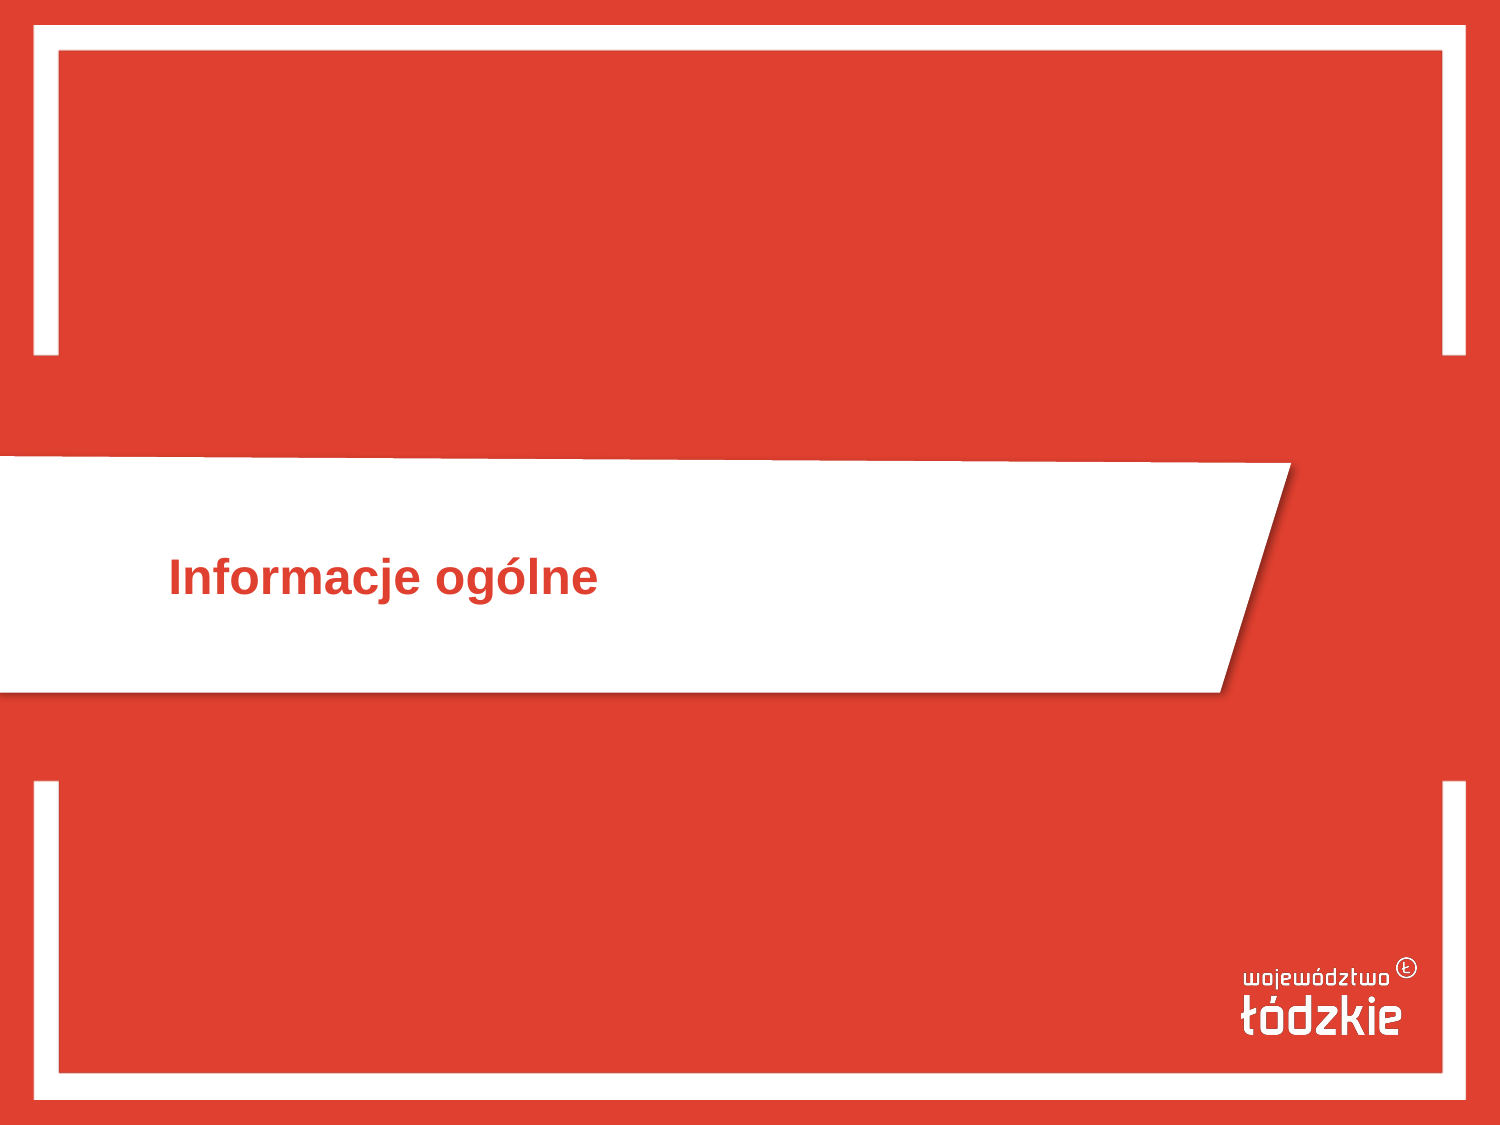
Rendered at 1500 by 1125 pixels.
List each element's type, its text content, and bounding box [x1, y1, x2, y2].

list Informacje ogólne [153, 513, 1347, 636]
picture [33, 25, 1467, 1100]
